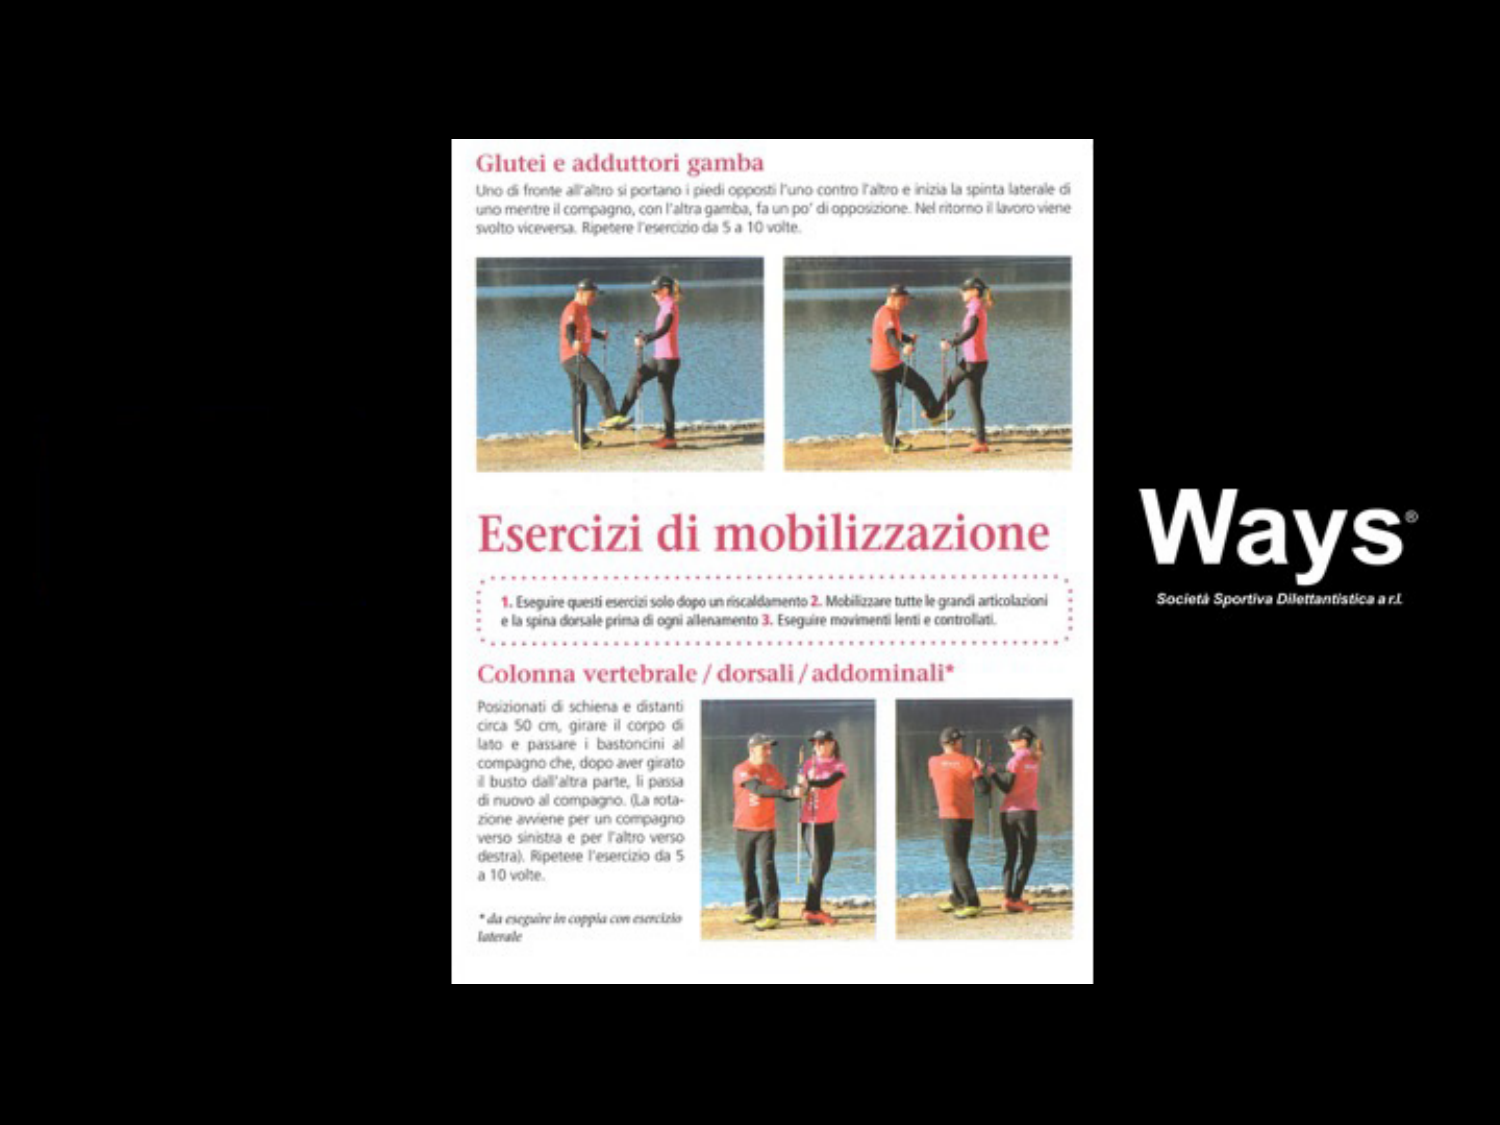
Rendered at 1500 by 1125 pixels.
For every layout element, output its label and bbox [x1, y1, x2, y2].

picture [0, 139, 1500, 984]
